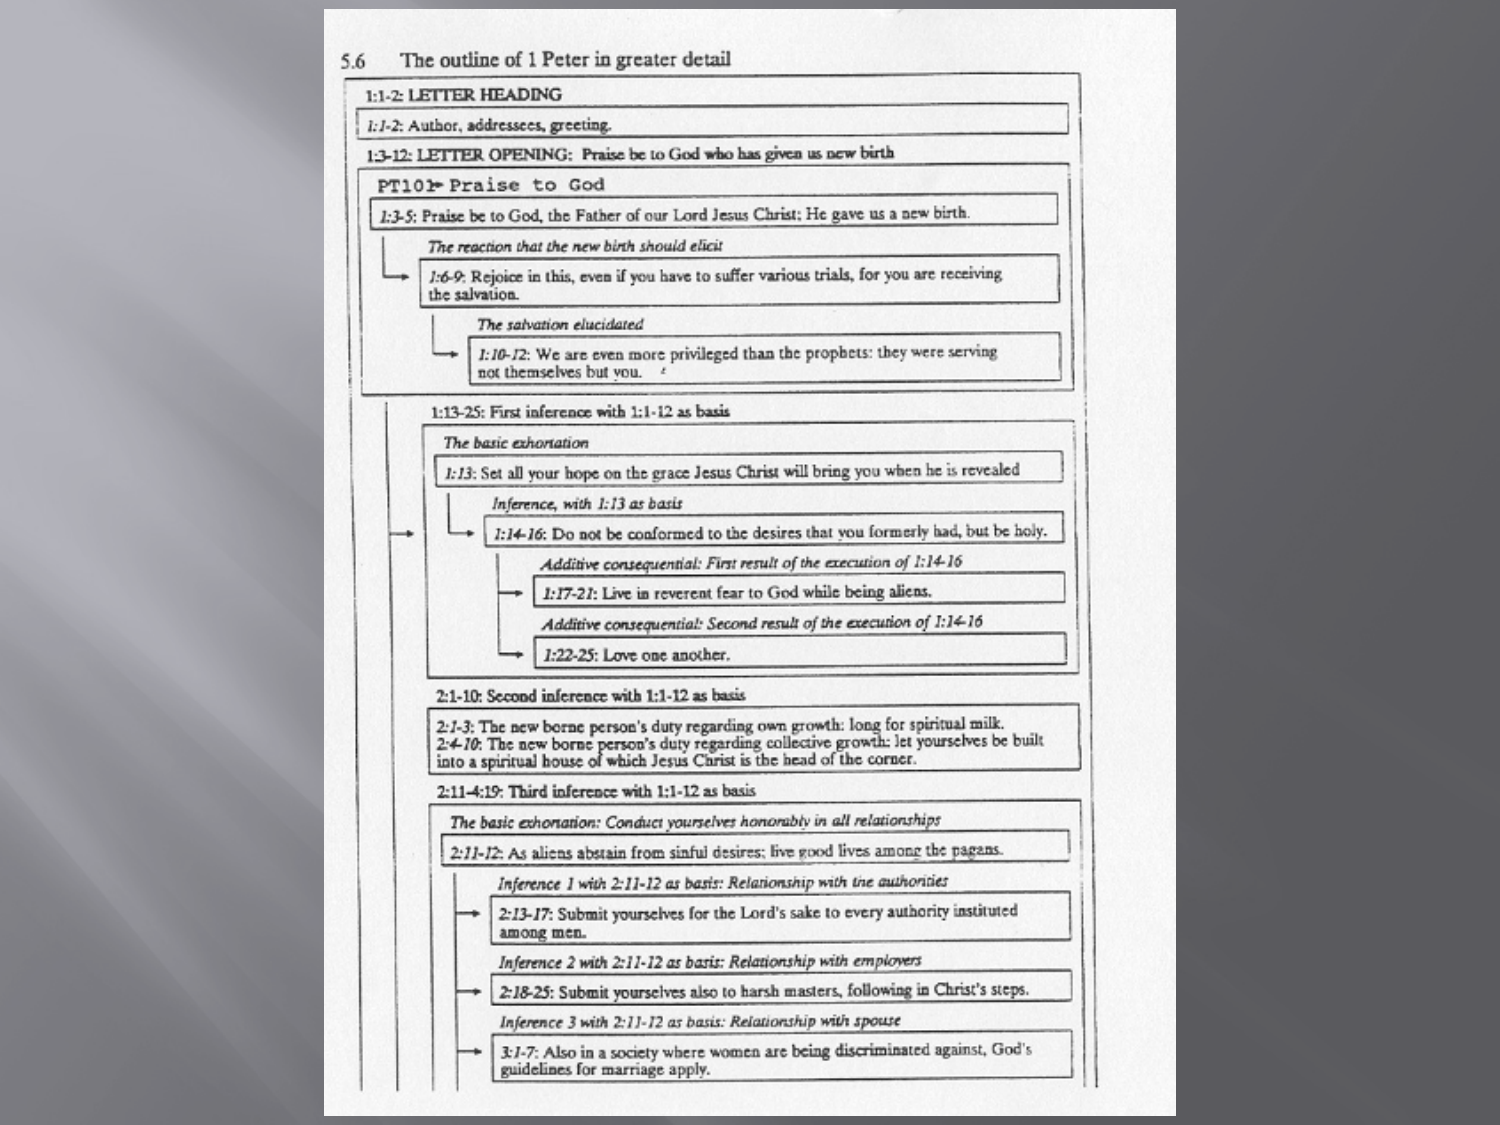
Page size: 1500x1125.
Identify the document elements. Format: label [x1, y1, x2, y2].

picture [324, 9, 1176, 1116]
